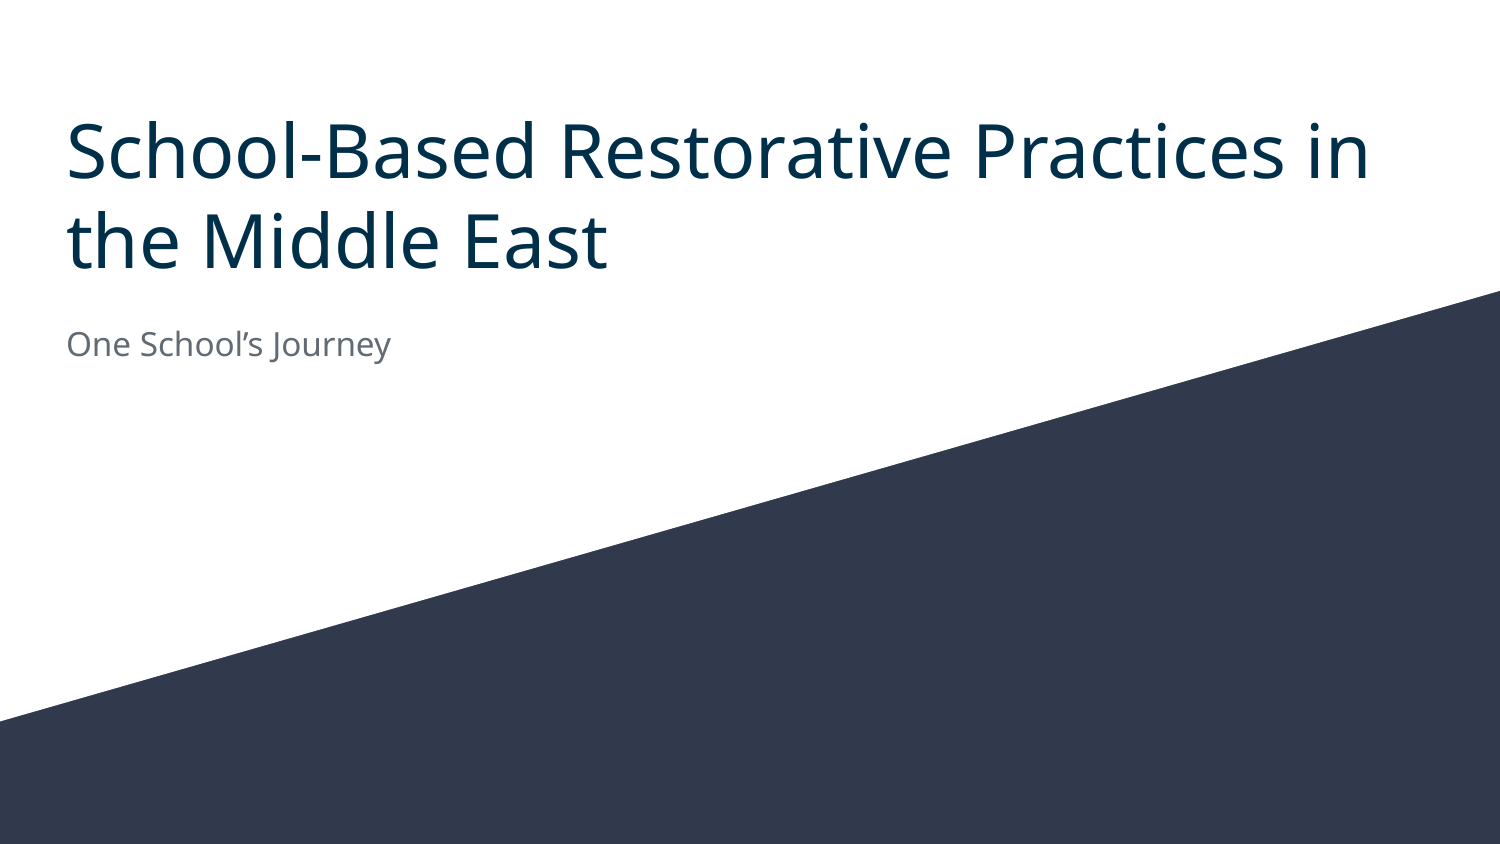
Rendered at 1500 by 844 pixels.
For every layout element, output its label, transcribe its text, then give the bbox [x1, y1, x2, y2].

title School-Based Restorative Practices in the Middle East [51, 88, 1449, 299]
subtitle One School’s Journey [51, 308, 748, 430]
